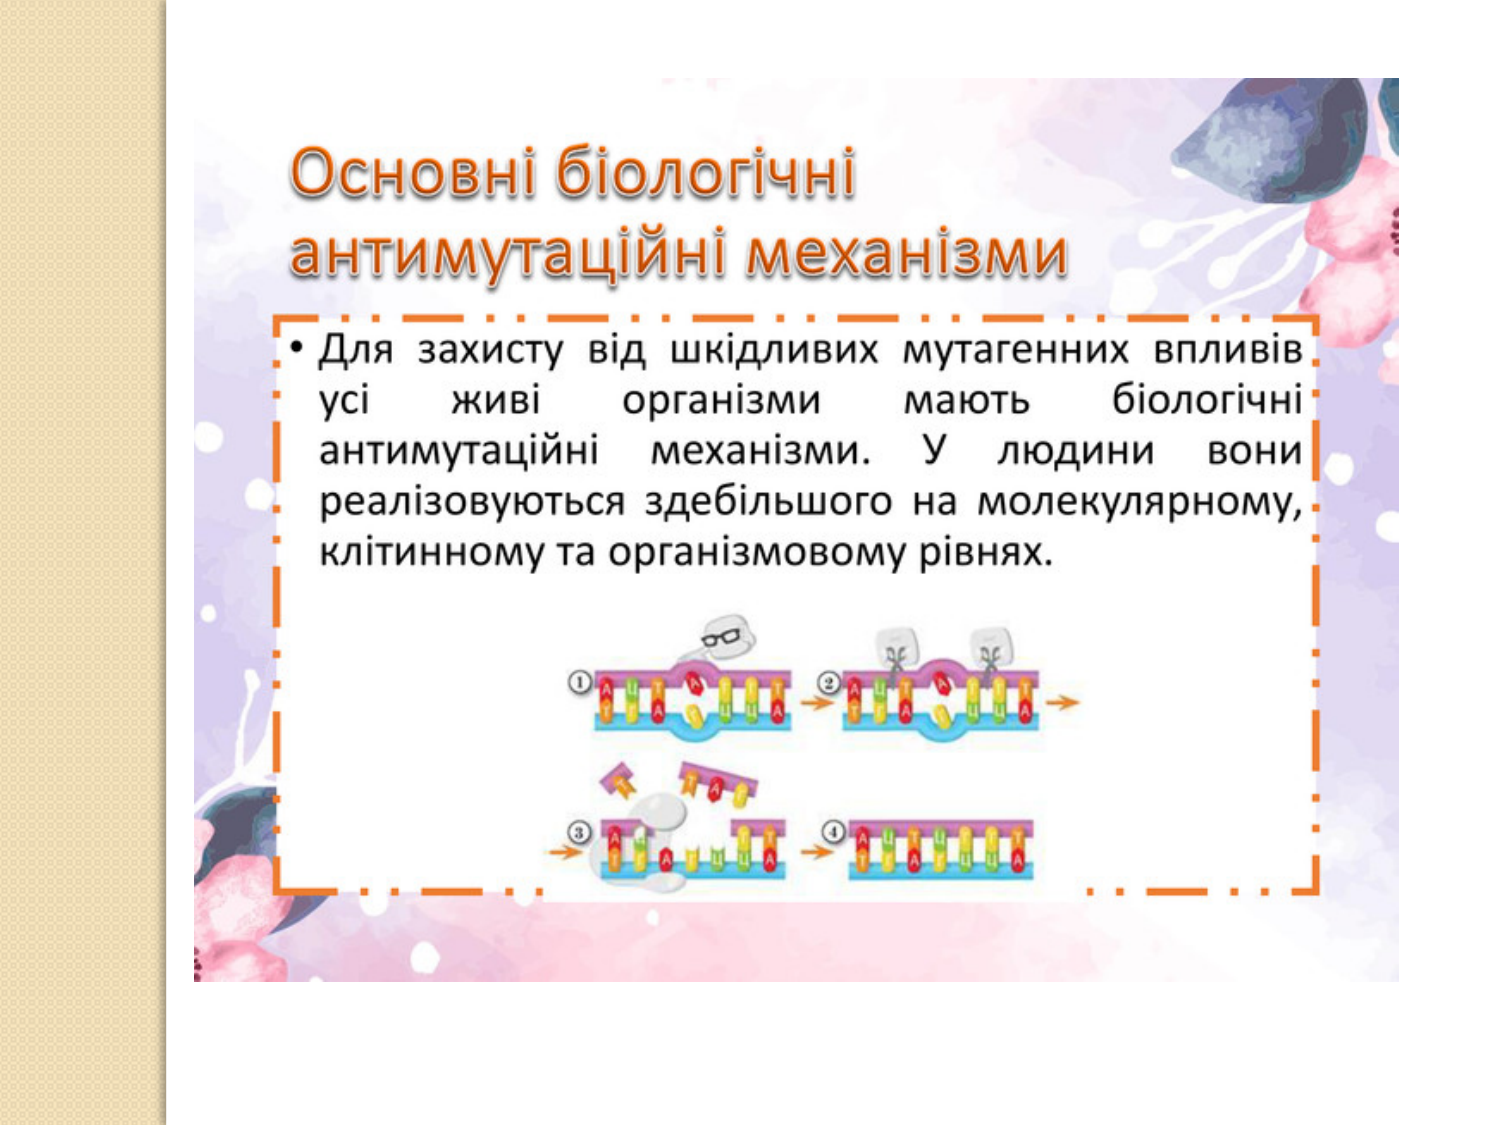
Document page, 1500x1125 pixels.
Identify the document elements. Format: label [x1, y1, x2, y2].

picture [194, 77, 1399, 982]
